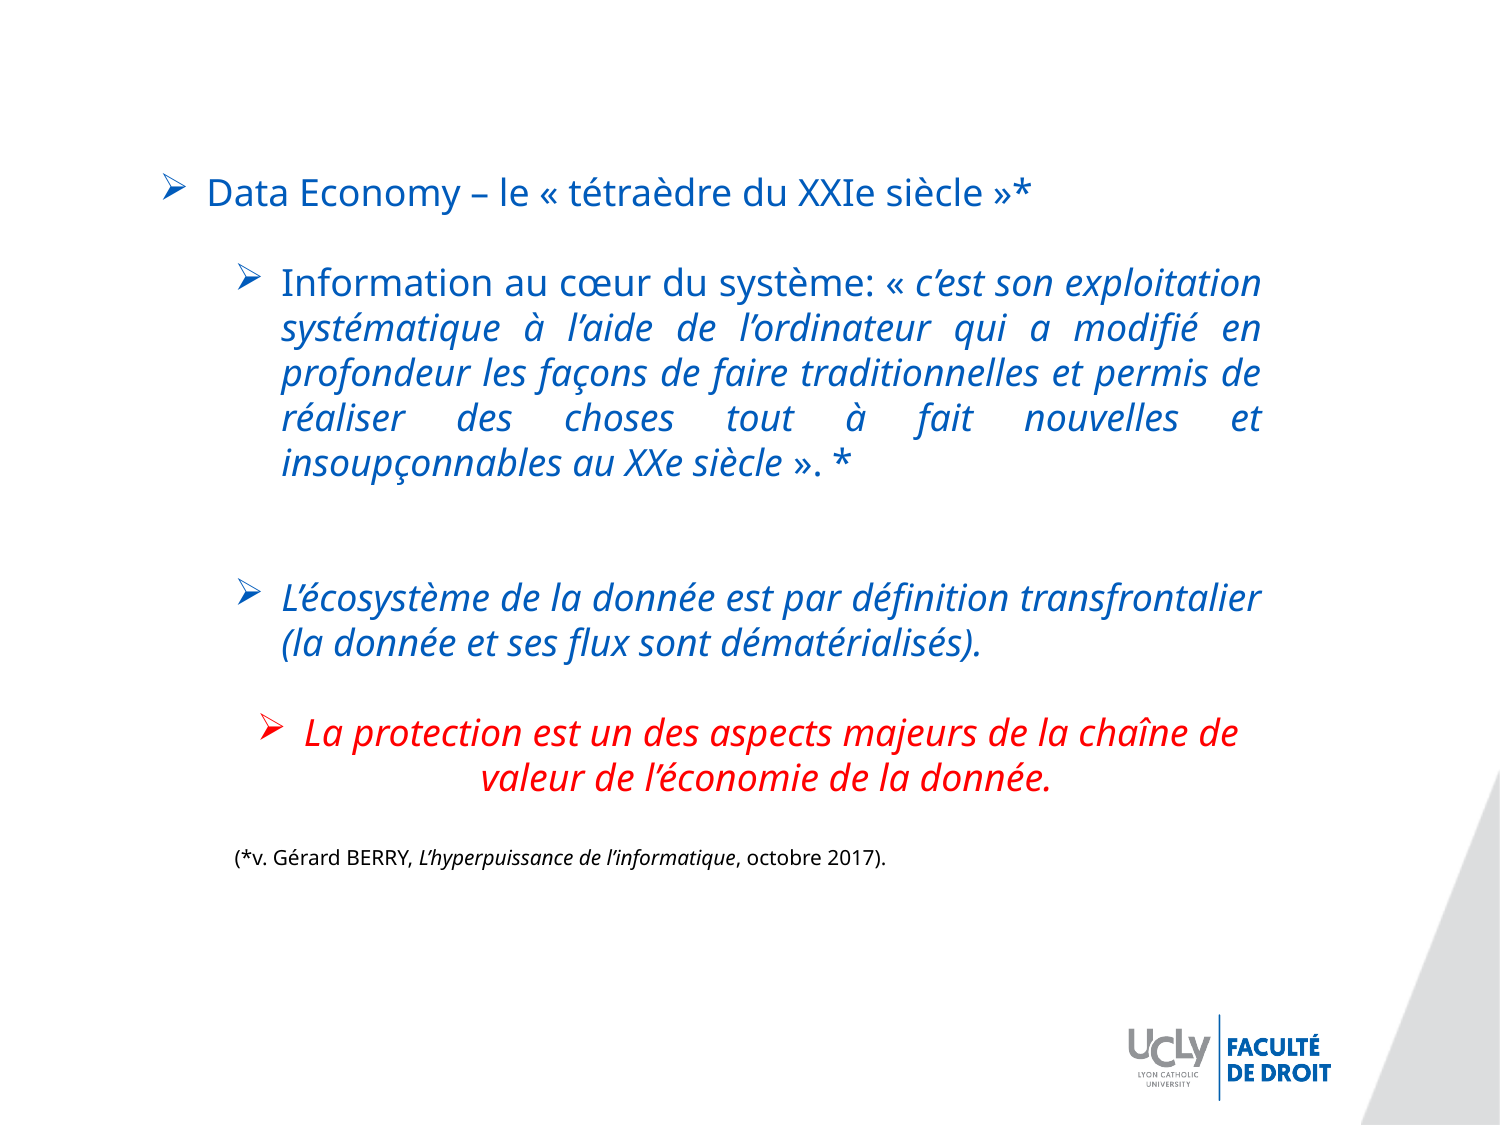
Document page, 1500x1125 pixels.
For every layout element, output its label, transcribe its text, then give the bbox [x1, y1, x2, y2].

picture [1128, 1014, 1331, 1101]
picture [1361, 769, 1500, 1125]
text_box Data Economy – le « tétraèdre du XXIe siècle »* Information au cœur du système: « c’est son exploitation systématique à l’aide de l’ordinateur qui a modifié en profondeur les façons de faire traditionnelles et permis de réaliser des choses tout à fait nouvelles et insoupçonnables au XXe siècle ». * L’écosystème de la donnée est par définition transfrontalier (la donnée et ses flux sont dématérialisés). La protection est un des aspects majeurs de la chaîne de valeur de l’économie de la donnée. (*v. Gérard BERRY, L’hyperpuissance de l’informatique, octobre 2017). [144, 162, 1278, 922]
